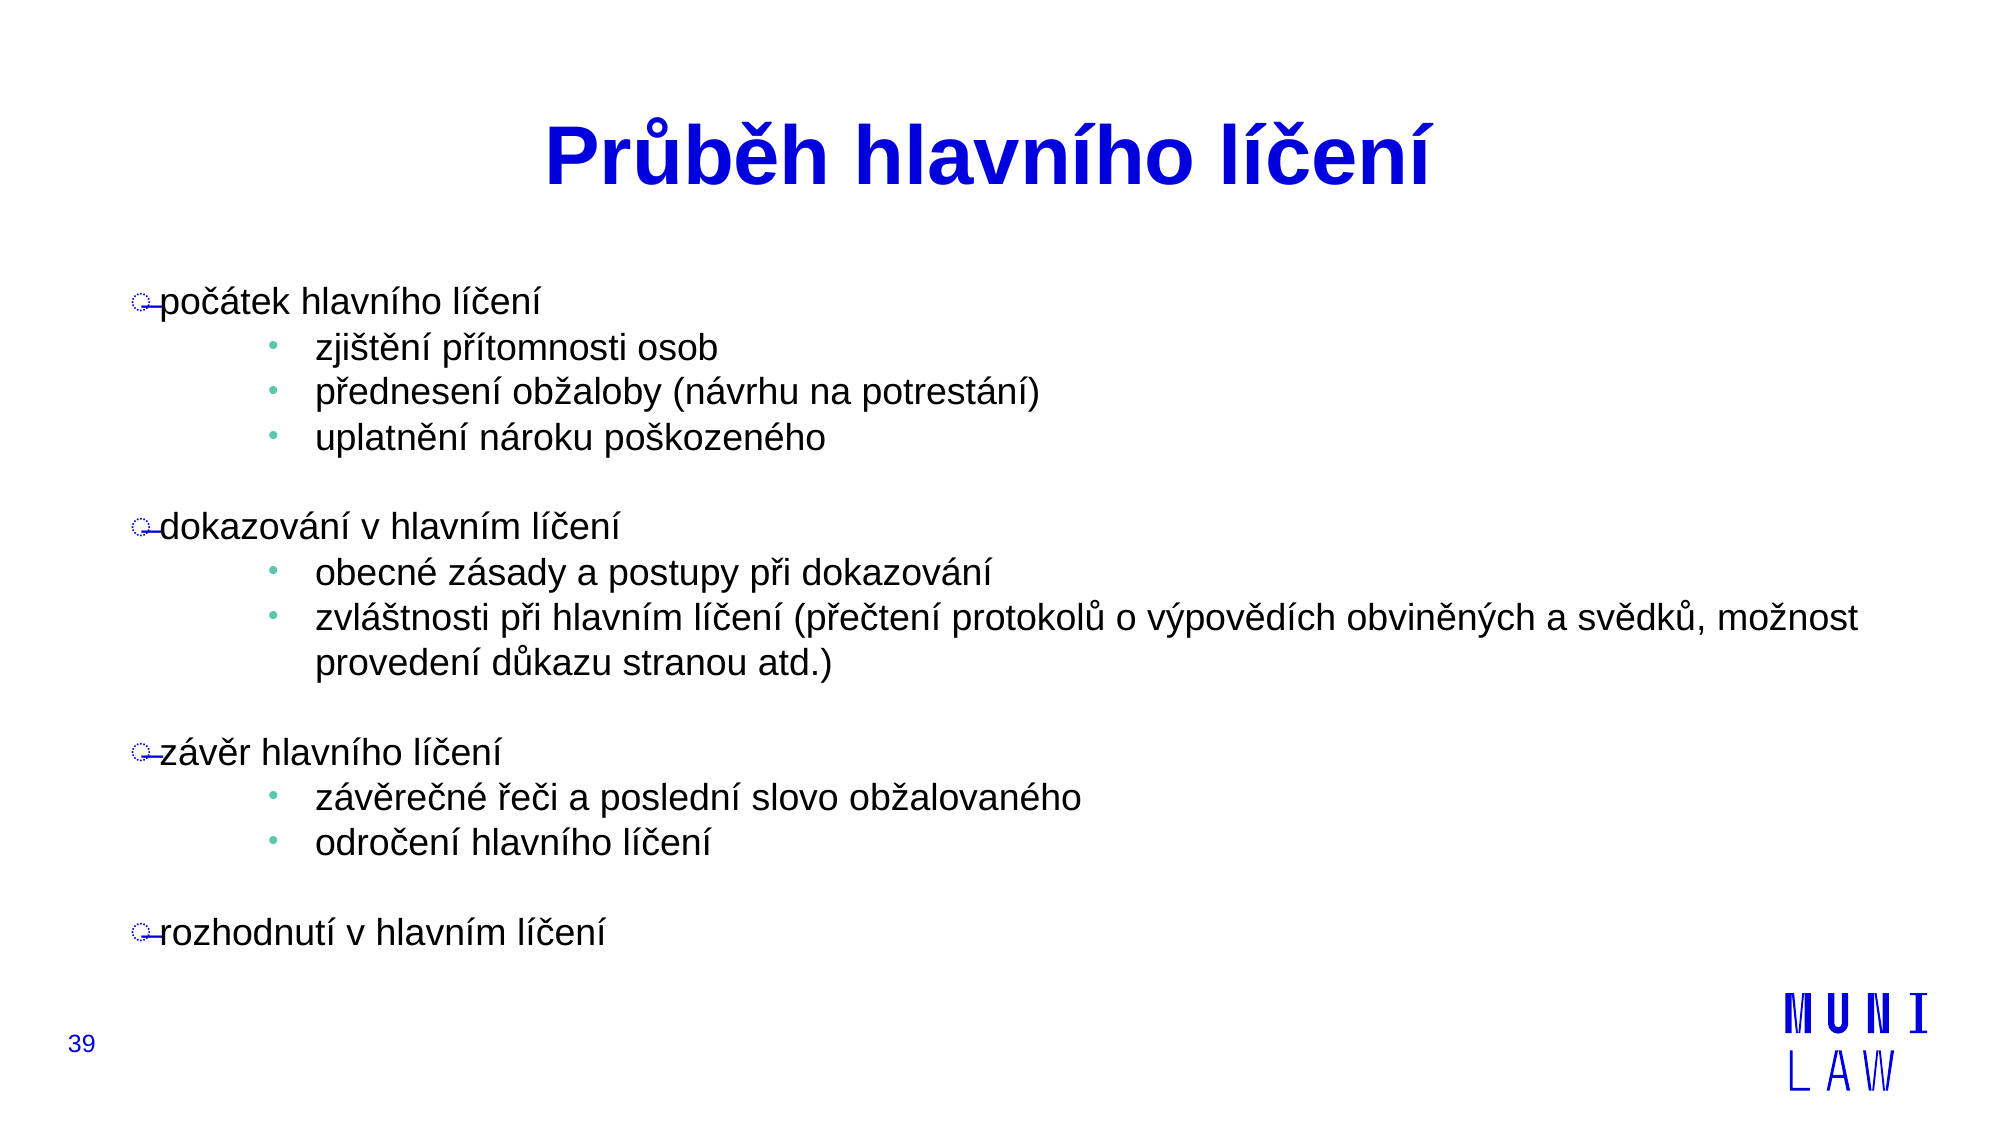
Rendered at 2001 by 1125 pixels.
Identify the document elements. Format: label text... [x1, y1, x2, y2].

title Průběh hlavního líčení [118, 118, 1883, 193]
slide_number 39 [67, 1021, 110, 1063]
list počátek hlavního líčení zjištění přítomnosti osob přednesení obžaloby (návrhu na potrestání) uplatnění nároku poškozeného dokazování v hlavním líčení obecné zásady a postupy při dokazování zvláštnosti při hlavním líčení (přečtení protokolů o výpovědích obviněných a svědků, možnost provedení důkazu stranou atd.) závěr hlavního líčení závěrečné řeči a poslední slovo obžalovaného odročení hlavního líčení rozhodnutí v hlavním líčení [118, 277, 1883, 957]
